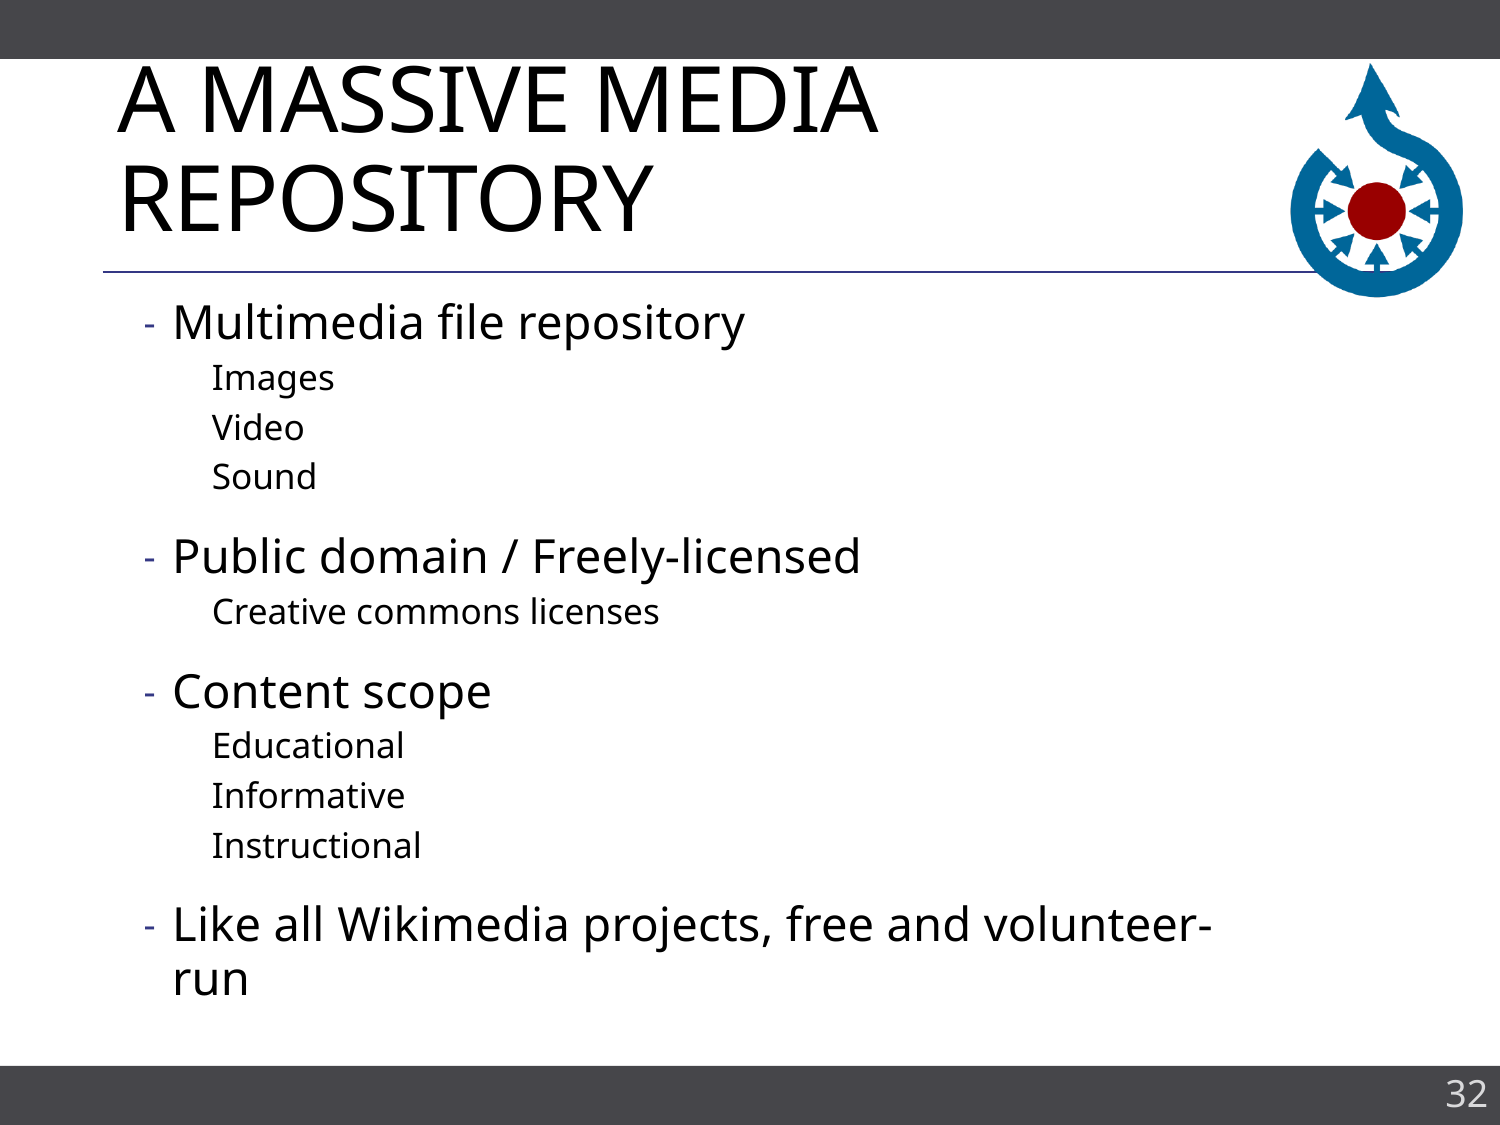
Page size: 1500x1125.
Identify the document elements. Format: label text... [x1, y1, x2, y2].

list Multimedia file repository Images Video Sound Public domain / Freely-licensed Creative commons licenses Content scope Educational Informative Instructional Like all Wikimedia projects, free and volunteer-run [128, 286, 1240, 1014]
picture [1273, 42, 1480, 319]
slide_number 32 [1430, 1065, 1496, 1125]
title A massive media repository [102, 132, 1266, 259]
